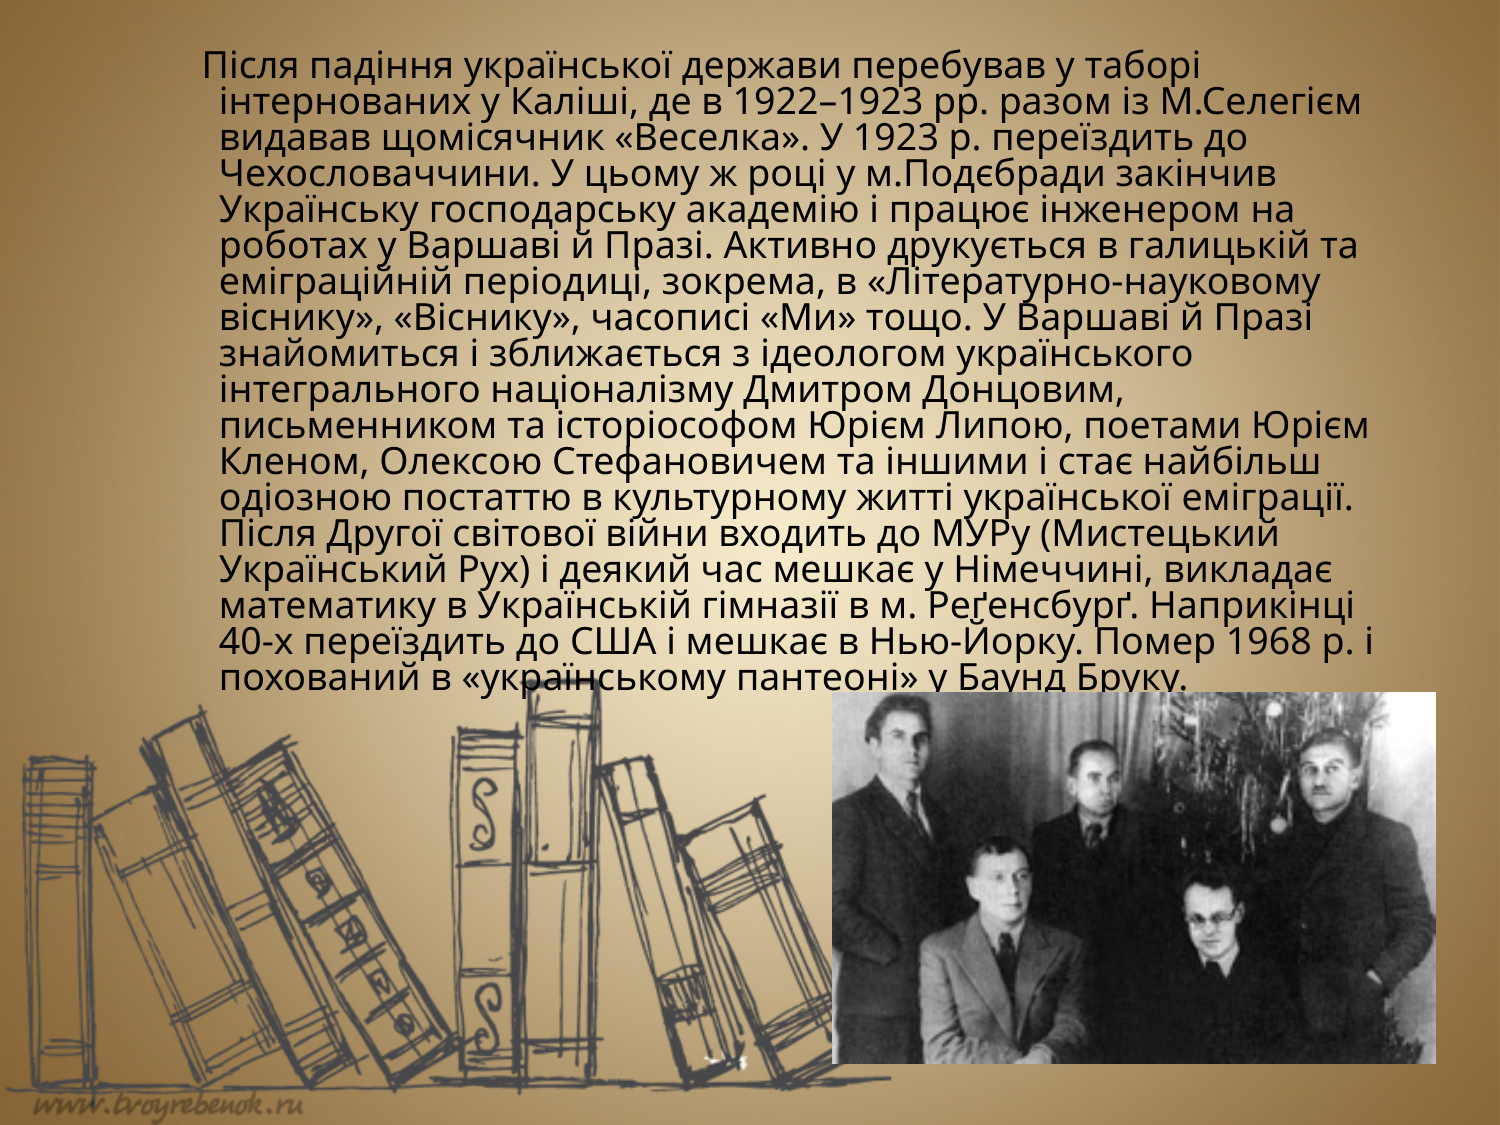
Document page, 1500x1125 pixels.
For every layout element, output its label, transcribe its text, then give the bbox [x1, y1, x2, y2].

list Після падіння української держави перебував у таборі інтернованих у Каліші, де в 1922–1923 рр. разом із М.Селегієм видавав щомісячник «Веселка». У 1923 р. переїздить до Чехословаччини. У цьому ж році у м.Подєбради закінчив Українську господарську академію і працює інженером на роботах у Варшаві й Празі. Активно друкується в галицькій та еміграційній періодиці, зокрема, в «Літературно-науковому віснику», «Віснику», часописі «Ми» тощо. У Варшаві й Празі знайомиться і зближається з ідеологом українського інтегрального націоналізму Дмитром Донцовим, письменником та історіософом Юрієм Липою, поетами Юрієм Кленом, Олексою Стефановичем та іншими і стає найбільш одіозною постаттю в культурному житті української еміграції. Після Другої світової війни входить до МУРу (Мистецький Український Рух) і деякий час мешкає у Німеччині, викладає математику в Українській гімназії в м. Реґенсбурґ. Наприкінці 40-х переїздить до США і мешкає в Нью-Йорку. Помер 1968 р. і похований в «українському пантеоні» у Баунд Бруку. [147, 42, 1426, 705]
picture [0, 0, 1500, 1125]
